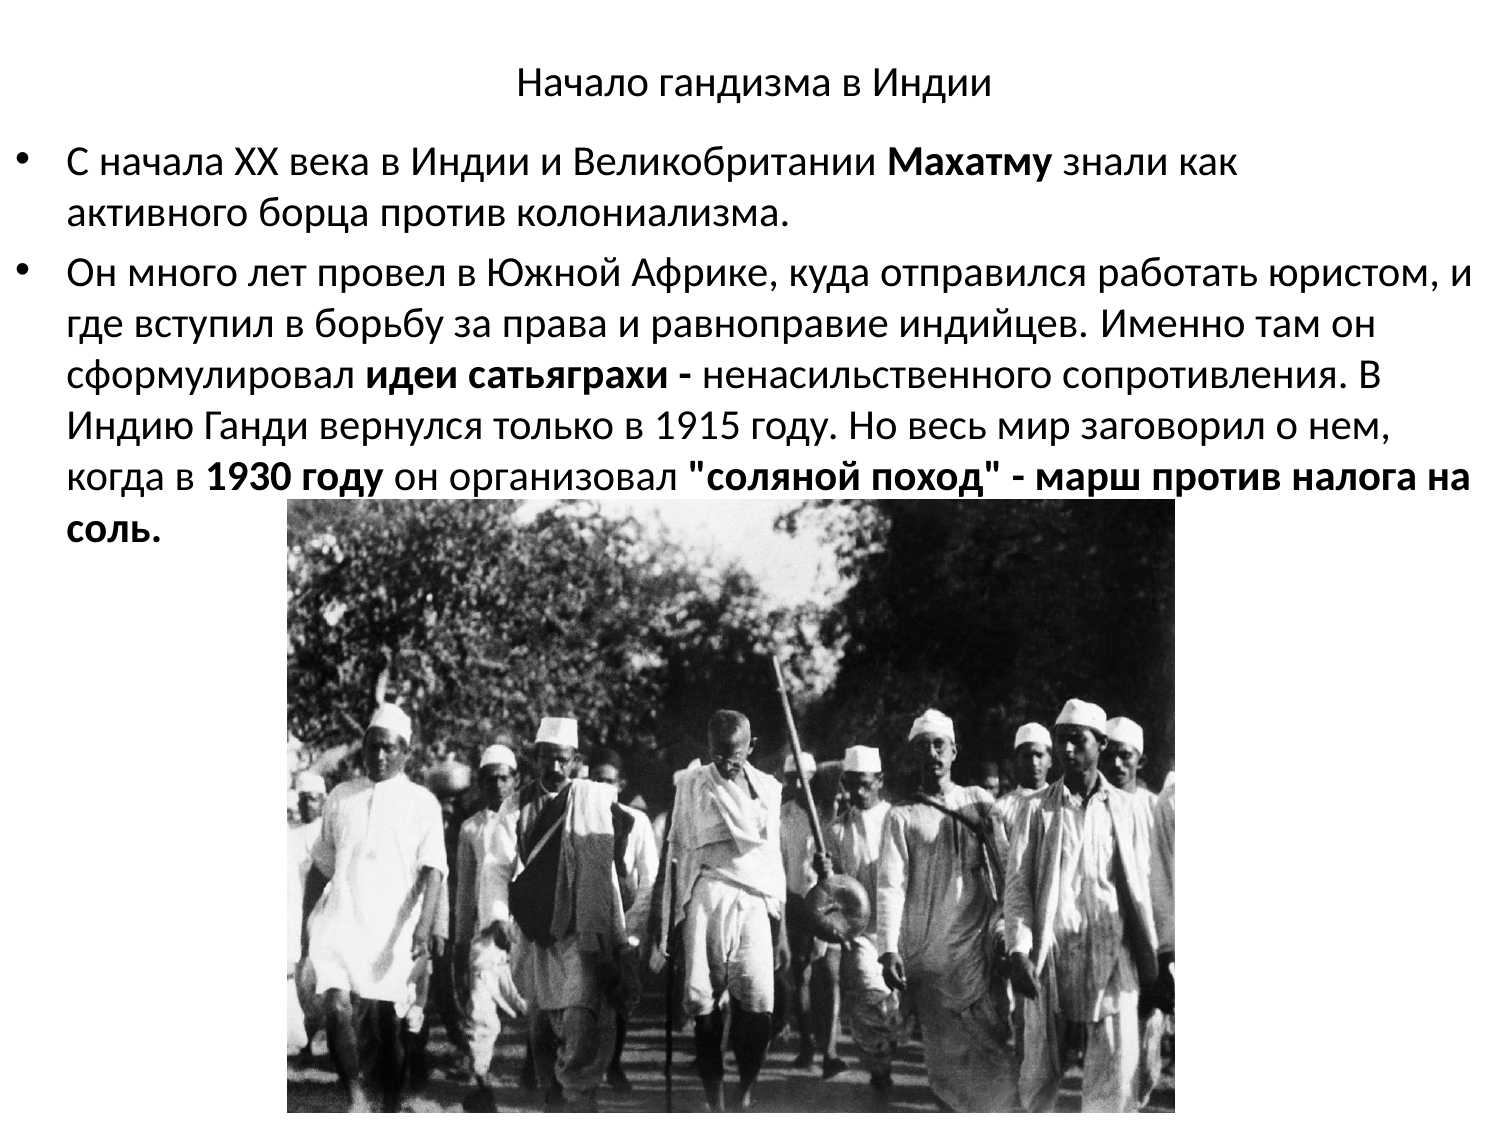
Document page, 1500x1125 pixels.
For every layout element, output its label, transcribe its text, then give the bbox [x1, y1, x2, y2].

title Начало гандизма в Индии [75, 45, 1425, 113]
list С начала XX века в Индии и Великобритании Махатму знали как активного борца против колониализма. Он много лет провел в Южной Африке, куда отправился работать юристом, и где вступил в борьбу за права и равноправие индийцев. Именно там он сформулировал идеи сатьяграхи - ненасильственного сопротивления. В Индию Ганди вернулся только в 1915 году. Но весь мир заговорил о нем, когда в 1930 году он организовал "соляной поход" - марш против налога на соль. [0, 125, 1500, 563]
picture [287, 499, 1176, 1113]
